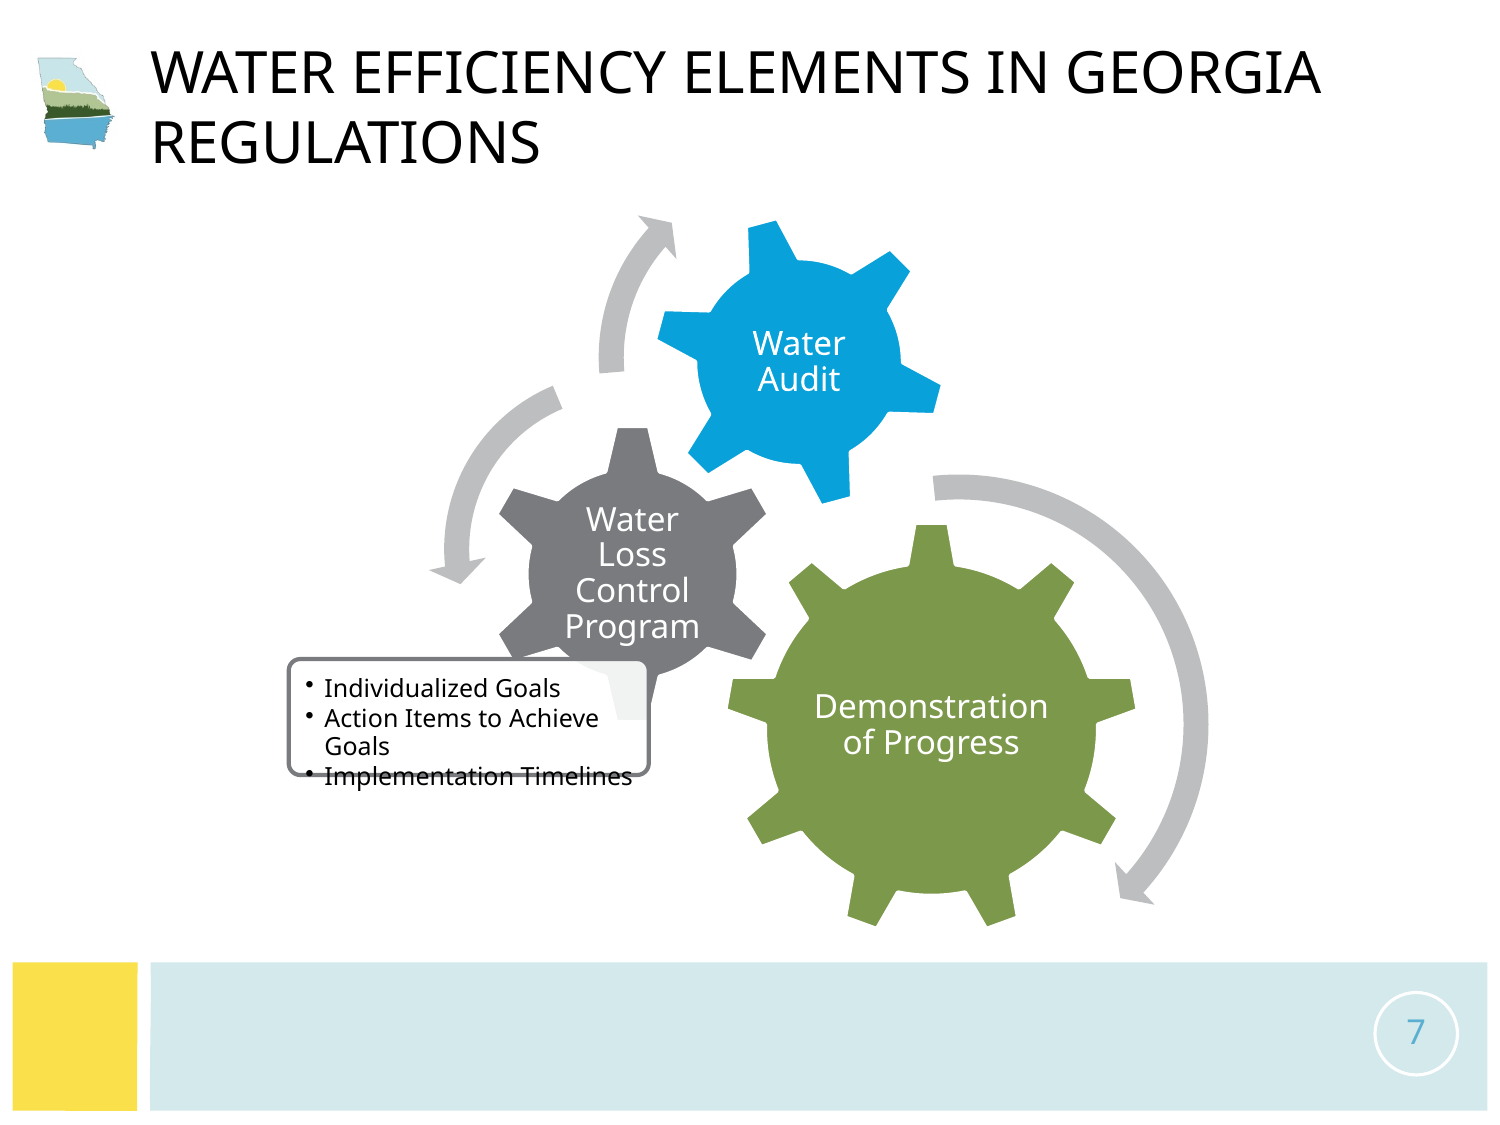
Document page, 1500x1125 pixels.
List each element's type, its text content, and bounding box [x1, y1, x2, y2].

picture [23, 50, 125, 152]
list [74, 180, 1401, 938]
title Water Efficiency Elements in Georgia Regulations [135, 60, 1369, 150]
slide_number 7 [1373, 990, 1460, 1077]
